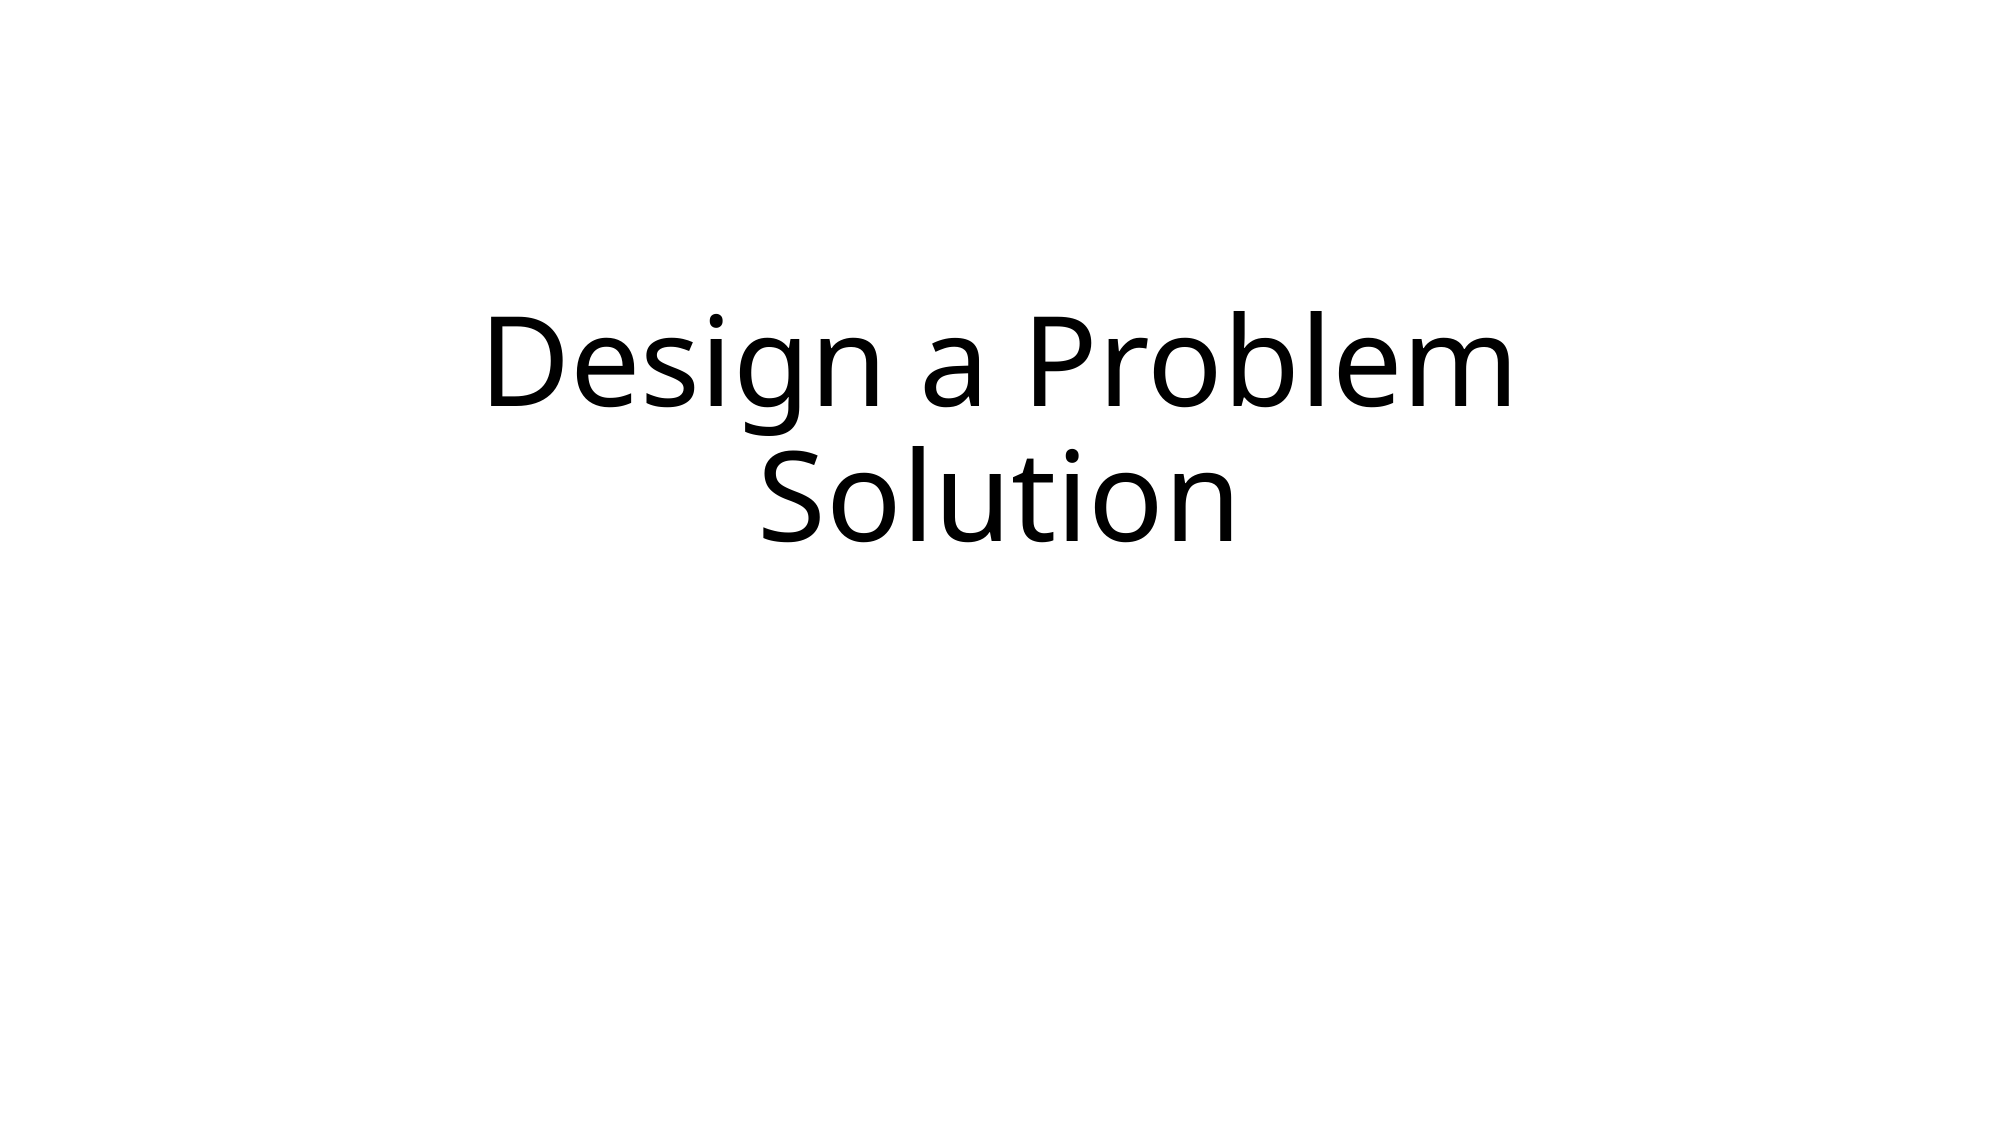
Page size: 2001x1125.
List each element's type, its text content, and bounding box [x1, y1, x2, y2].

title Design a Problem Solution [249, 184, 1750, 576]
